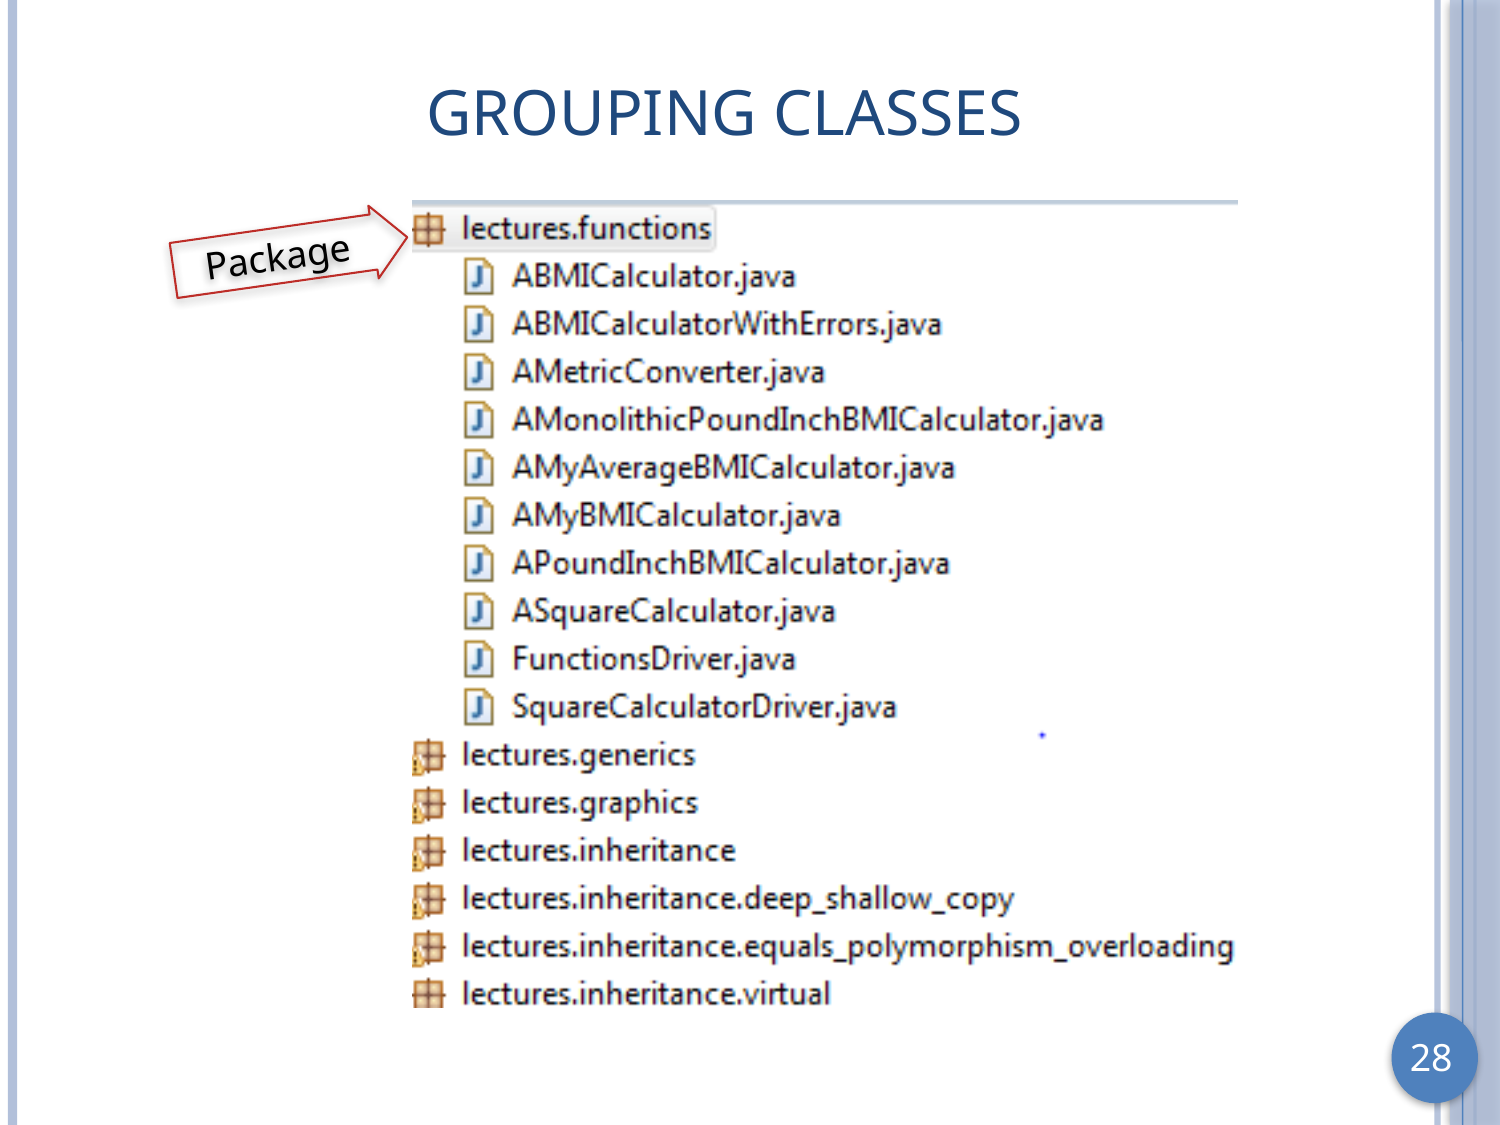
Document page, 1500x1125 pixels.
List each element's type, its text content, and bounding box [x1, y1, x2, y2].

text_box Package [168, 204, 406, 300]
picture [411, 200, 1238, 1008]
title Grouping Classes [75, 45, 1375, 175]
